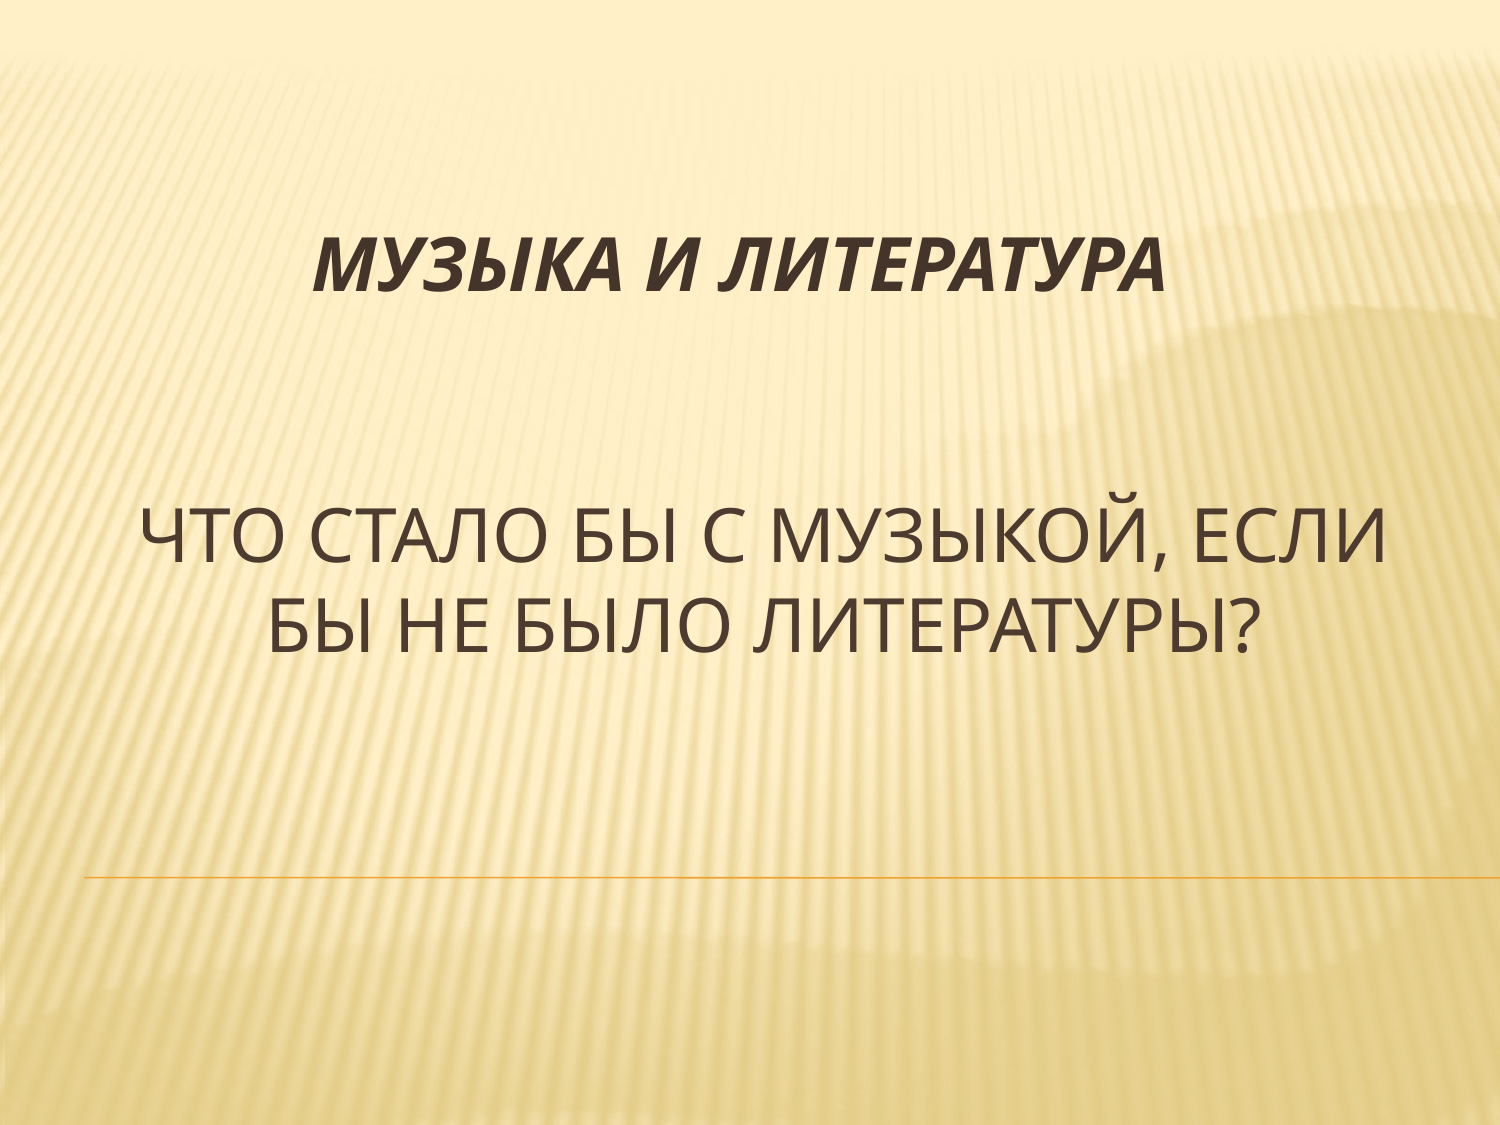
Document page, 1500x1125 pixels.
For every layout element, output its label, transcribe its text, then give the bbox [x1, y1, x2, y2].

title Что стало бы с музыкой, если бы не было литературы? [58, 480, 1470, 750]
subtitle МУЗЫКА И ЛИТЕРАТУРА [46, 164, 1435, 314]
